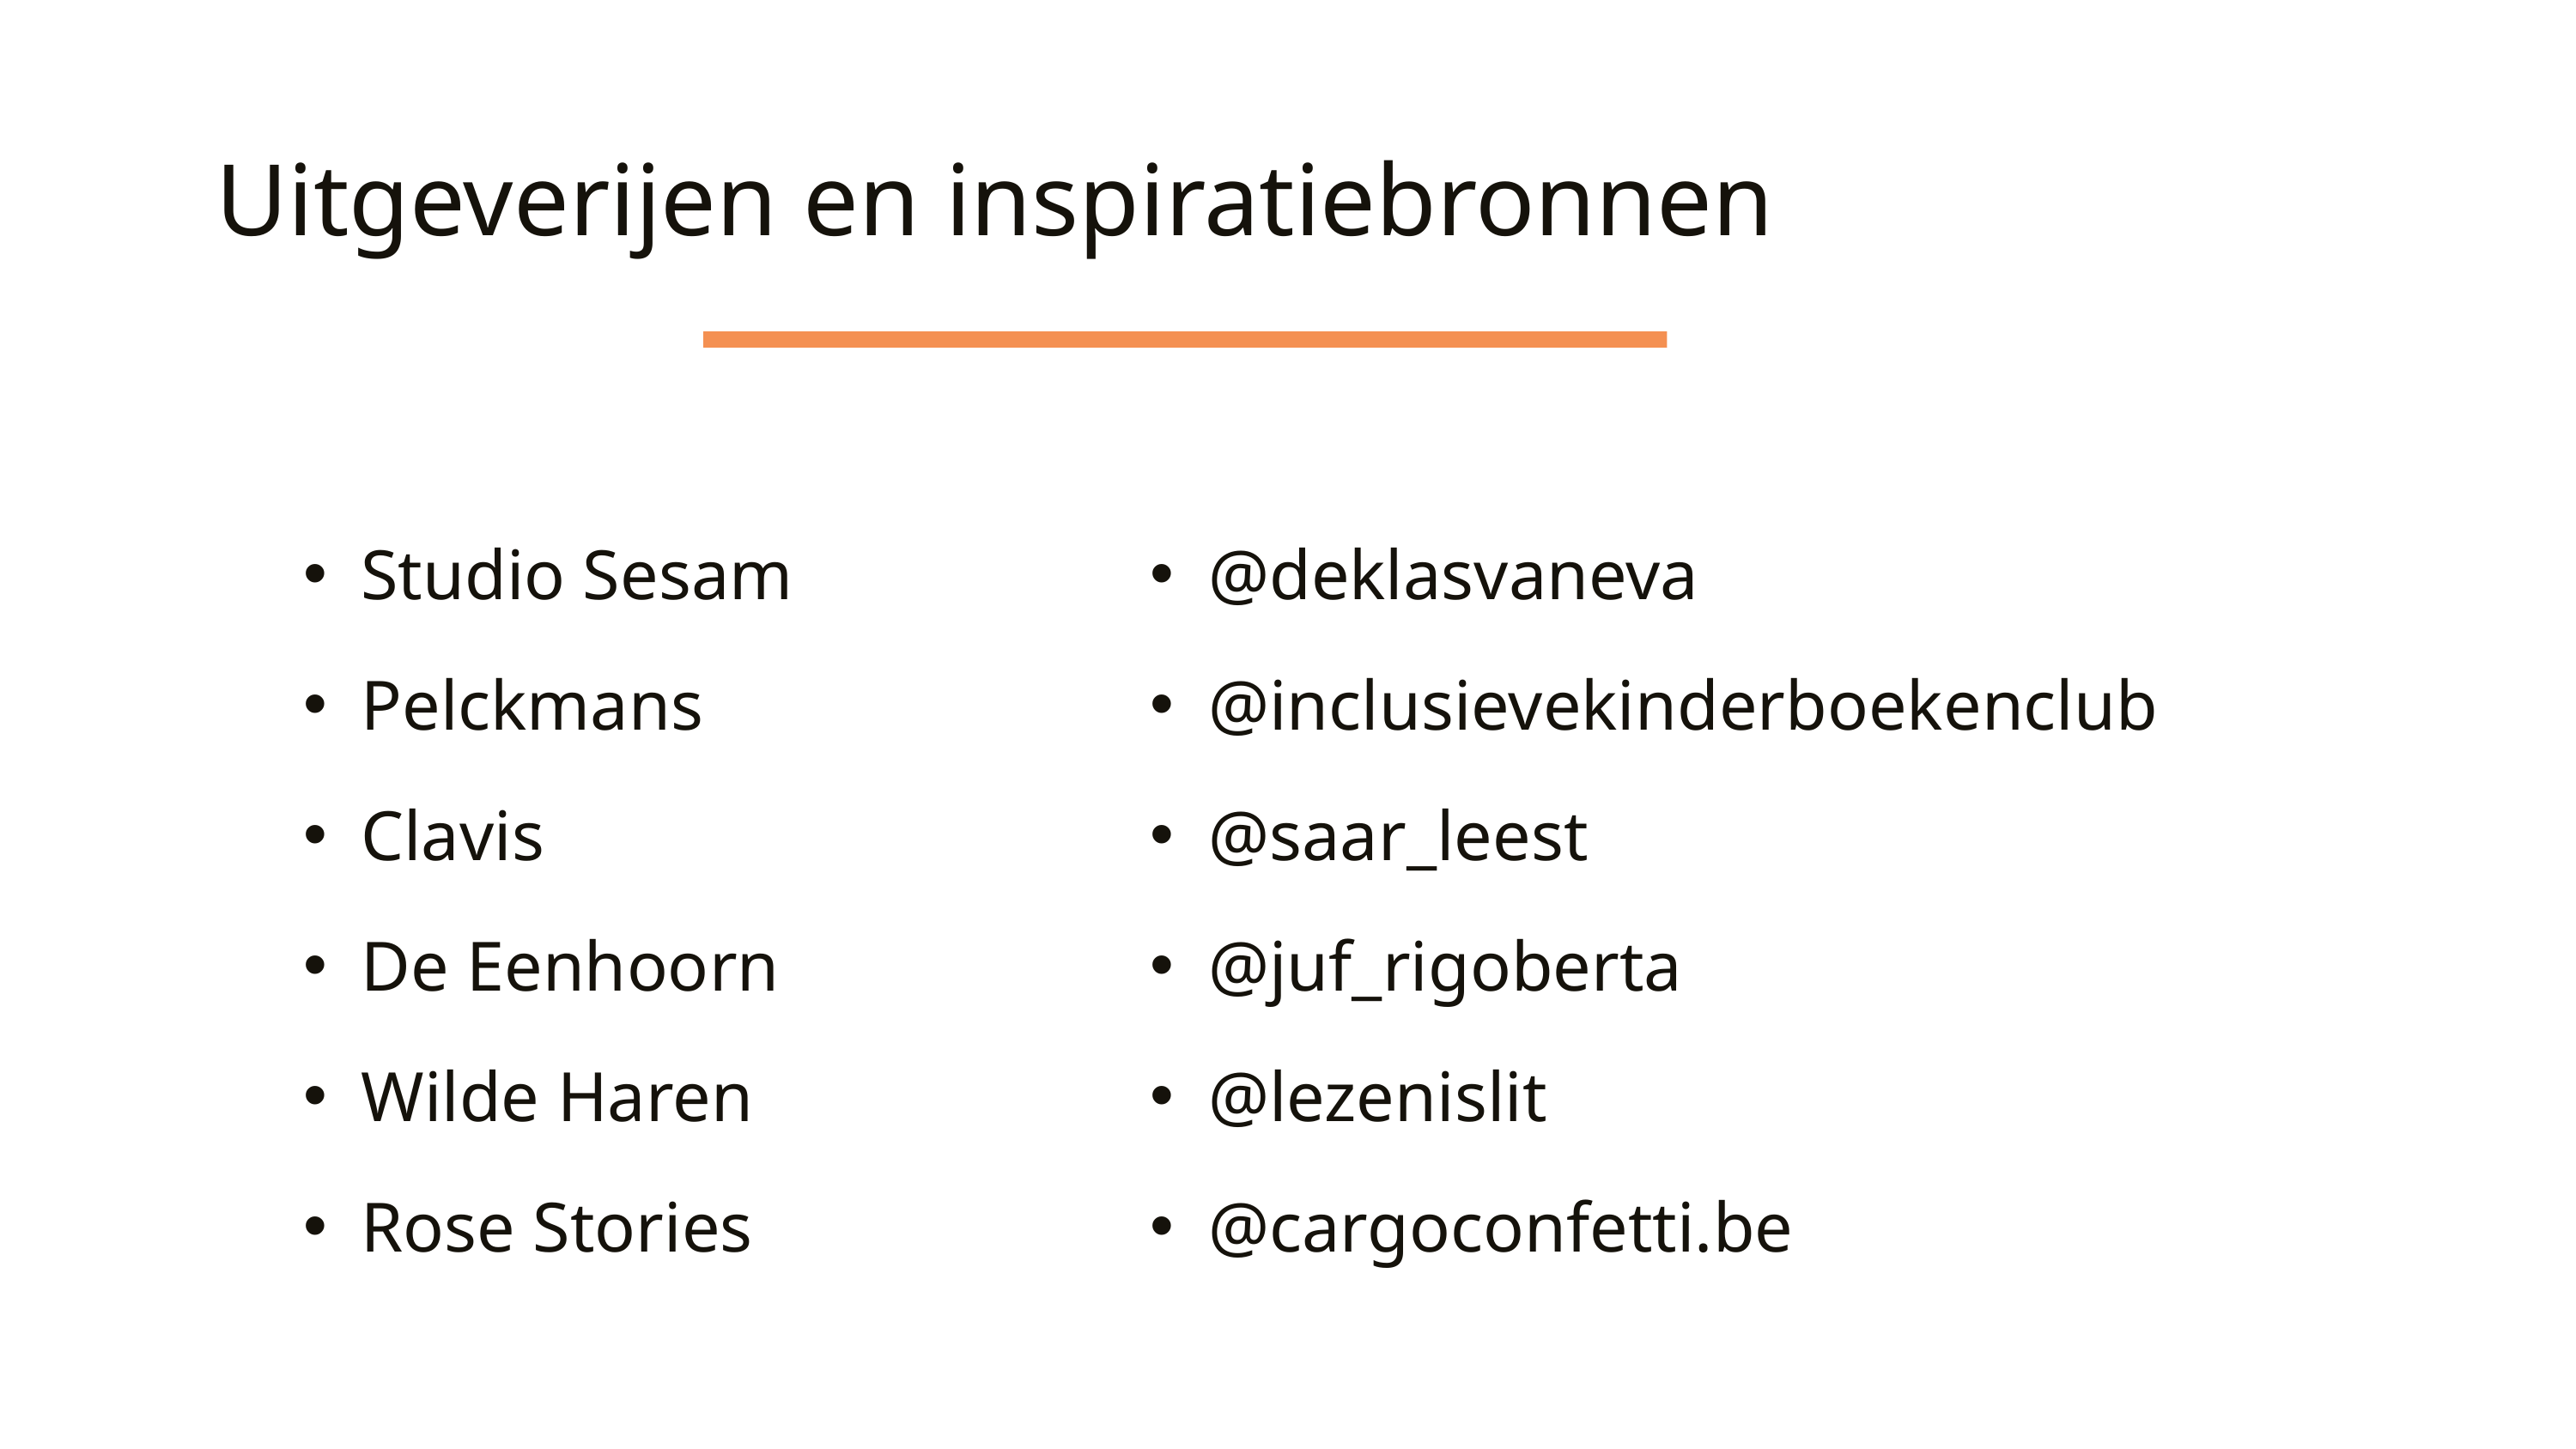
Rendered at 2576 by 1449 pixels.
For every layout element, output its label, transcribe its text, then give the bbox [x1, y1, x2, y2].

text_box Studio Sesam Pelckmans Clavis De Eenhoorn Wilde Haren Rose Stories [245, 452, 1092, 1266]
text_box @deklasvaneva @inclusievekinderboekenclub @saar_leest @juf_rigoberta @lezenislit @cargoconfetti.be [1092, 452, 2242, 1397]
text_box Uitgeverijen en inspiratiebronnen [216, 139, 2360, 256]
